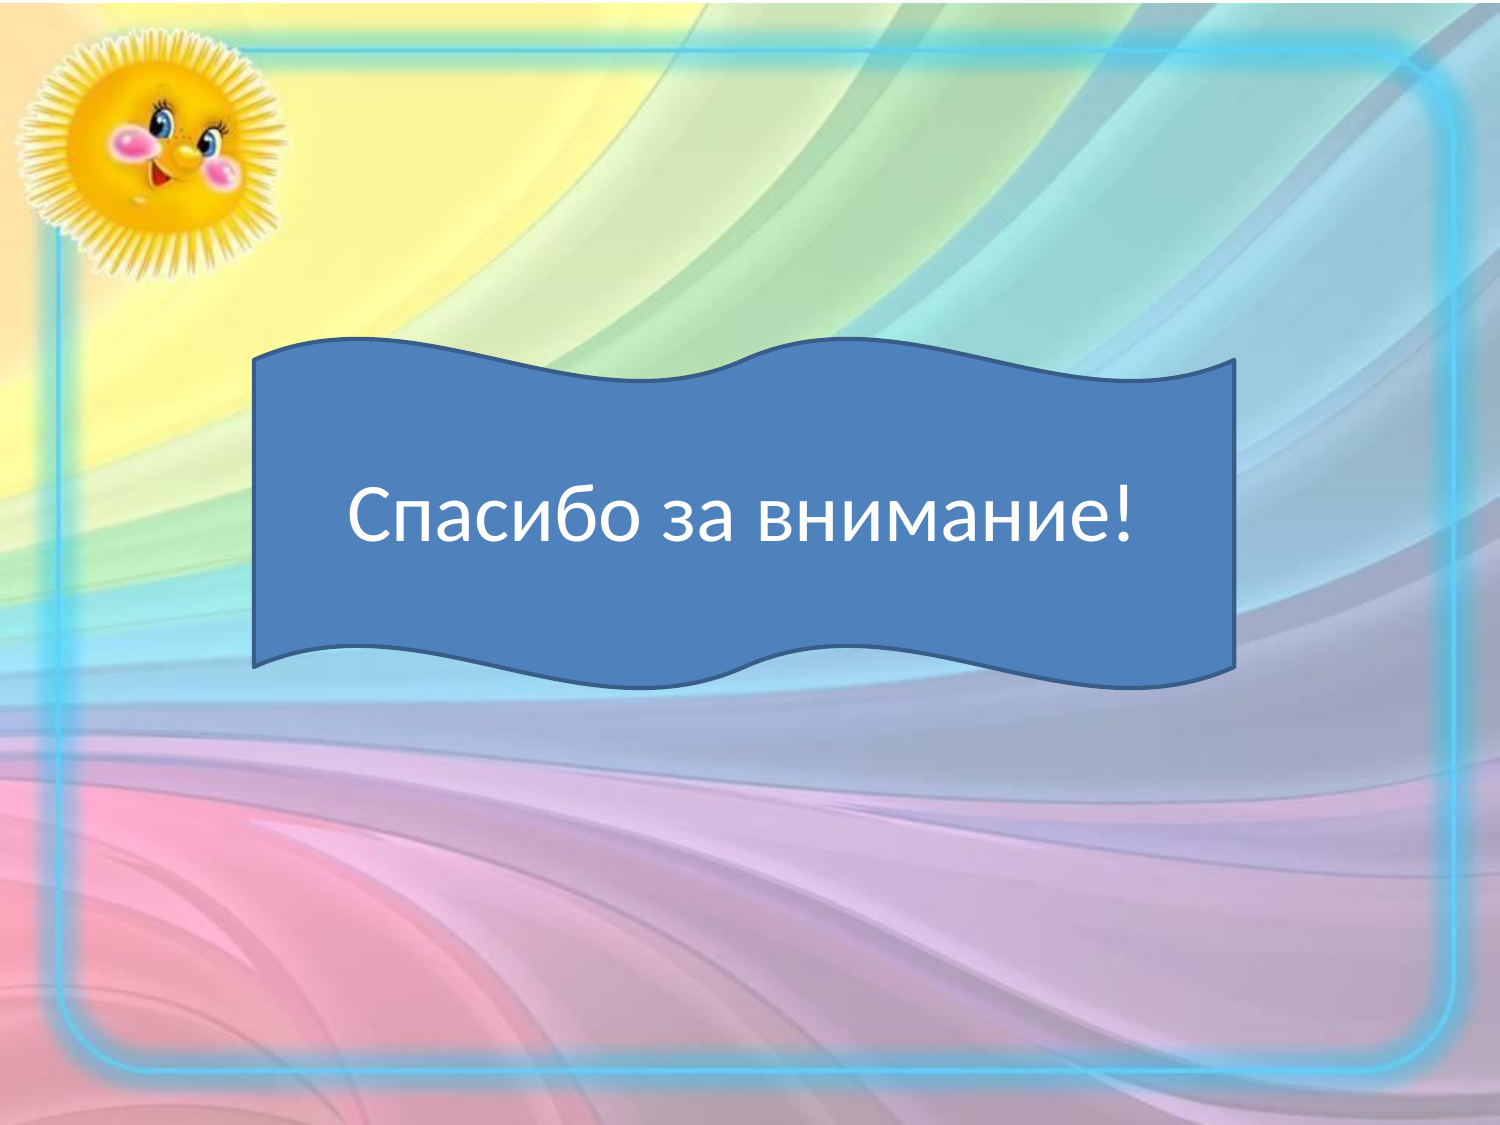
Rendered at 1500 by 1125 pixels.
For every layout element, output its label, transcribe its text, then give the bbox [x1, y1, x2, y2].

title Спасибо за внимание! [345, 456, 1143, 647]
picture [0, 3, 1500, 1125]
